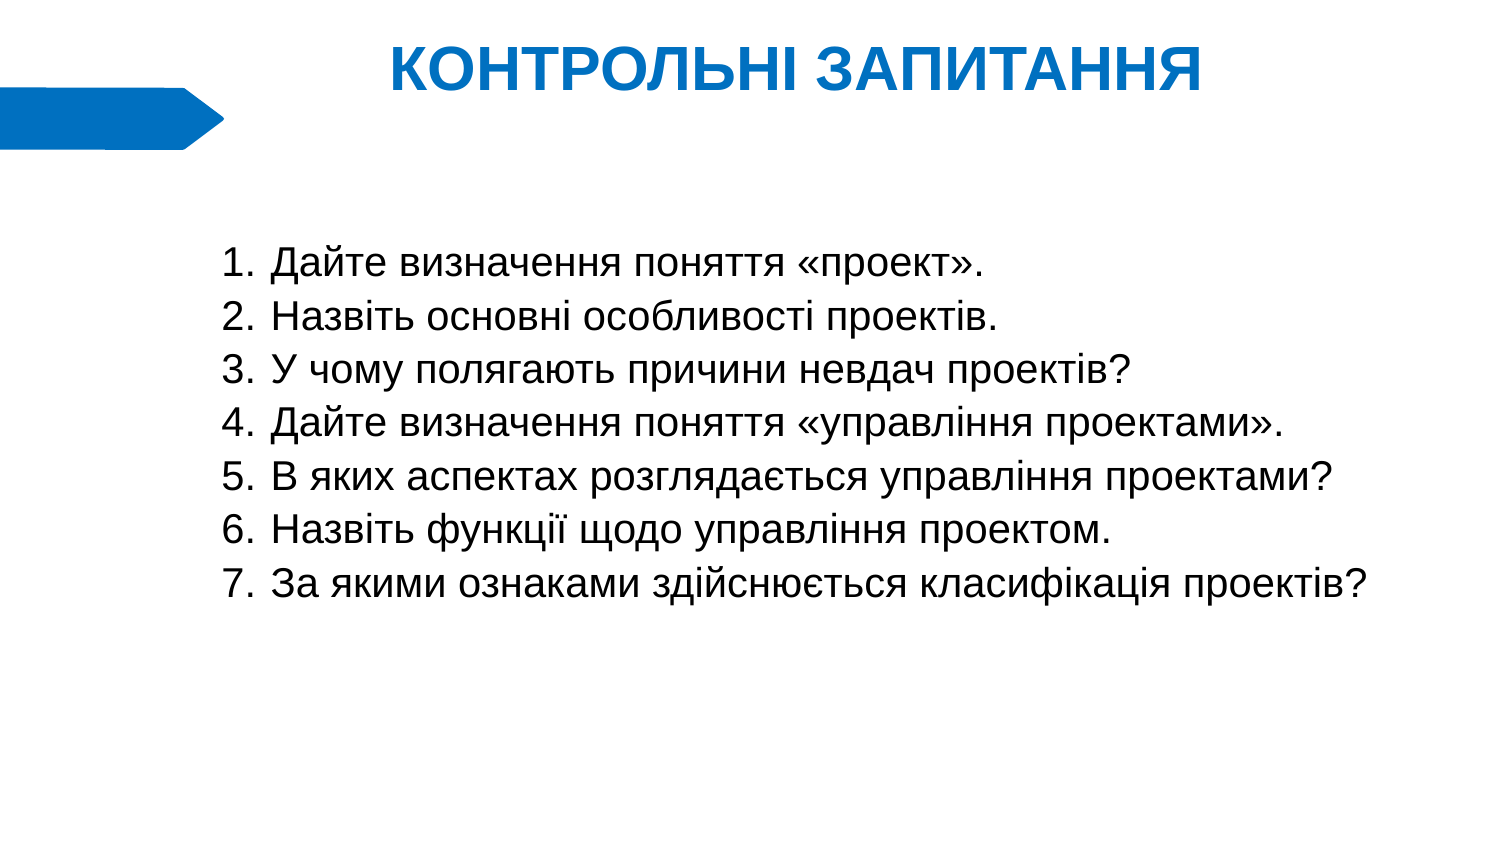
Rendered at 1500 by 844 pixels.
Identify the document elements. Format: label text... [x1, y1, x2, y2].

list Дайте визначення поняття «проект». Назвіть основні особливості проектів. У чому полягають причини невдач проектів? Дайте визначення поняття «управління проектами». В яких аспектах розглядається управління проектами? Назвіть функції щодо управління проектом. За якими ознаками здійснюється класифікація проектів? [206, 174, 1387, 787]
title КОНТРОЛЬНІ ЗАПИТАННЯ [206, 20, 1389, 178]
